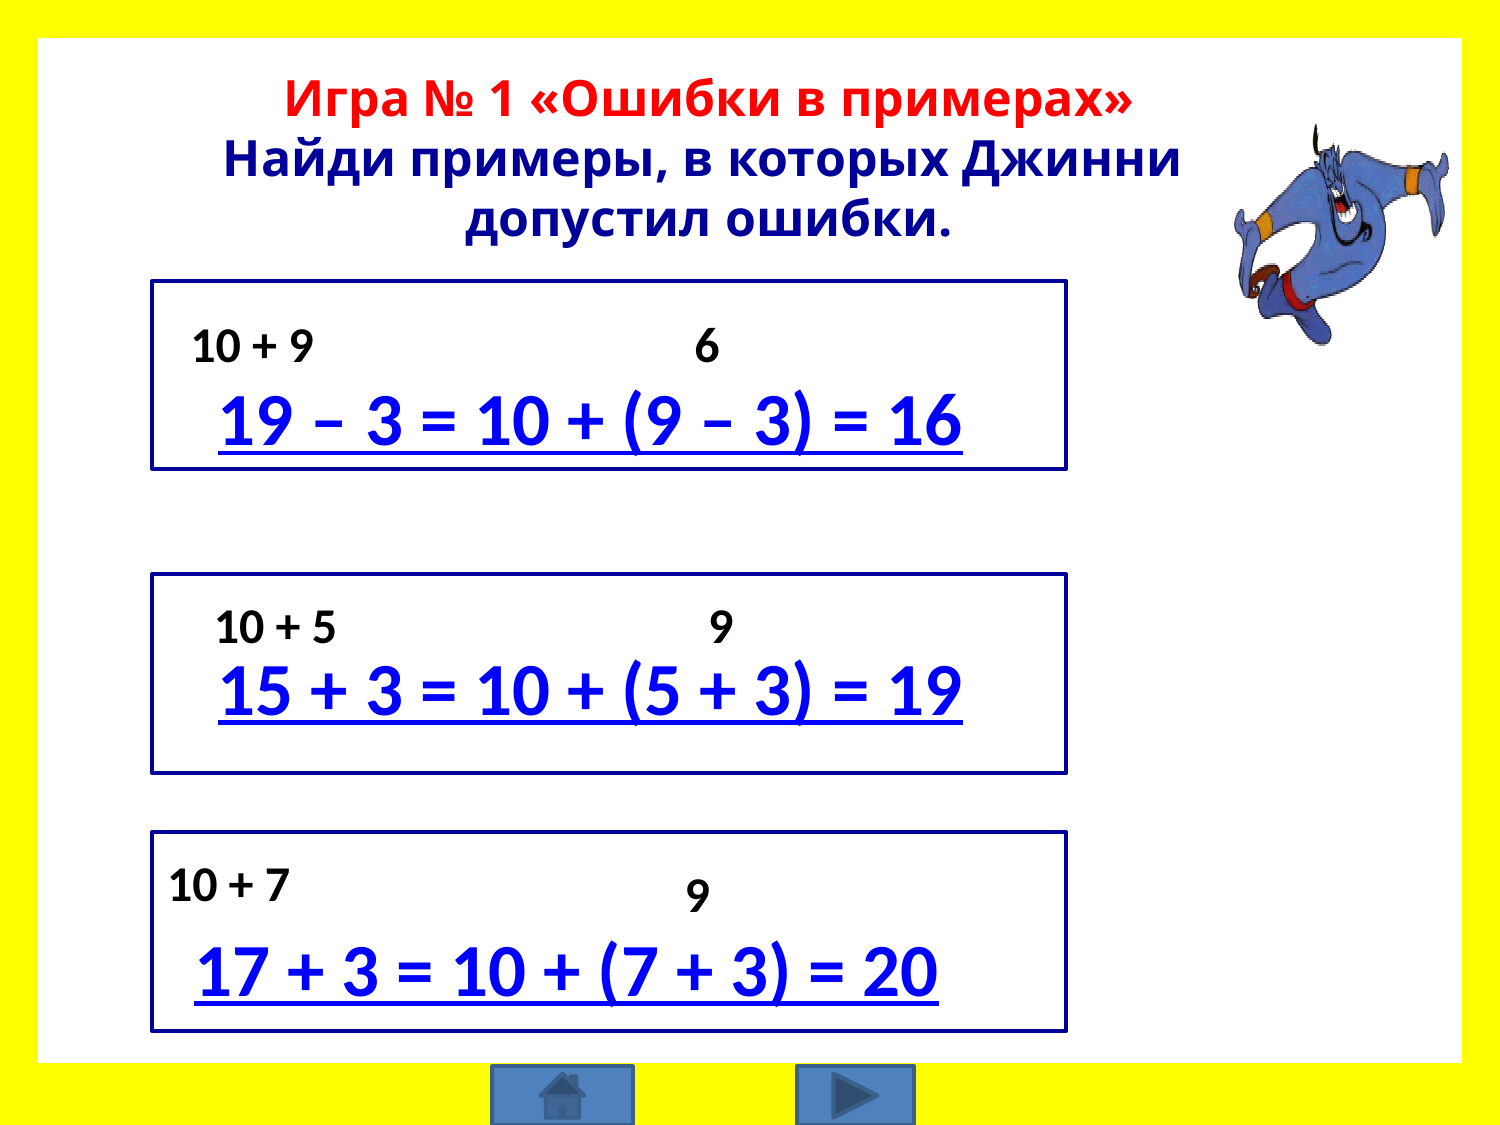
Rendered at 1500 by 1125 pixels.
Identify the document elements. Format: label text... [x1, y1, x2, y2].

text_box [150, 279, 1068, 471]
text_box 9 [609, 855, 786, 931]
text_box 17 + 3 = 10 + (7 + 3) = 20 [179, 913, 955, 1019]
text_box Игра № 1 «Ошибки в примерах» Найди примеры, в которых Джинни допустил ошибки. [164, 58, 1254, 254]
text_box [490, 1064, 635, 1125]
text_box [795, 1064, 916, 1125]
text_box [33, 33, 1467, 1068]
picture [1230, 116, 1454, 352]
text_box 10 + 7 [152, 843, 329, 919]
text_box [150, 830, 1068, 1033]
text_box [150, 572, 1068, 775]
